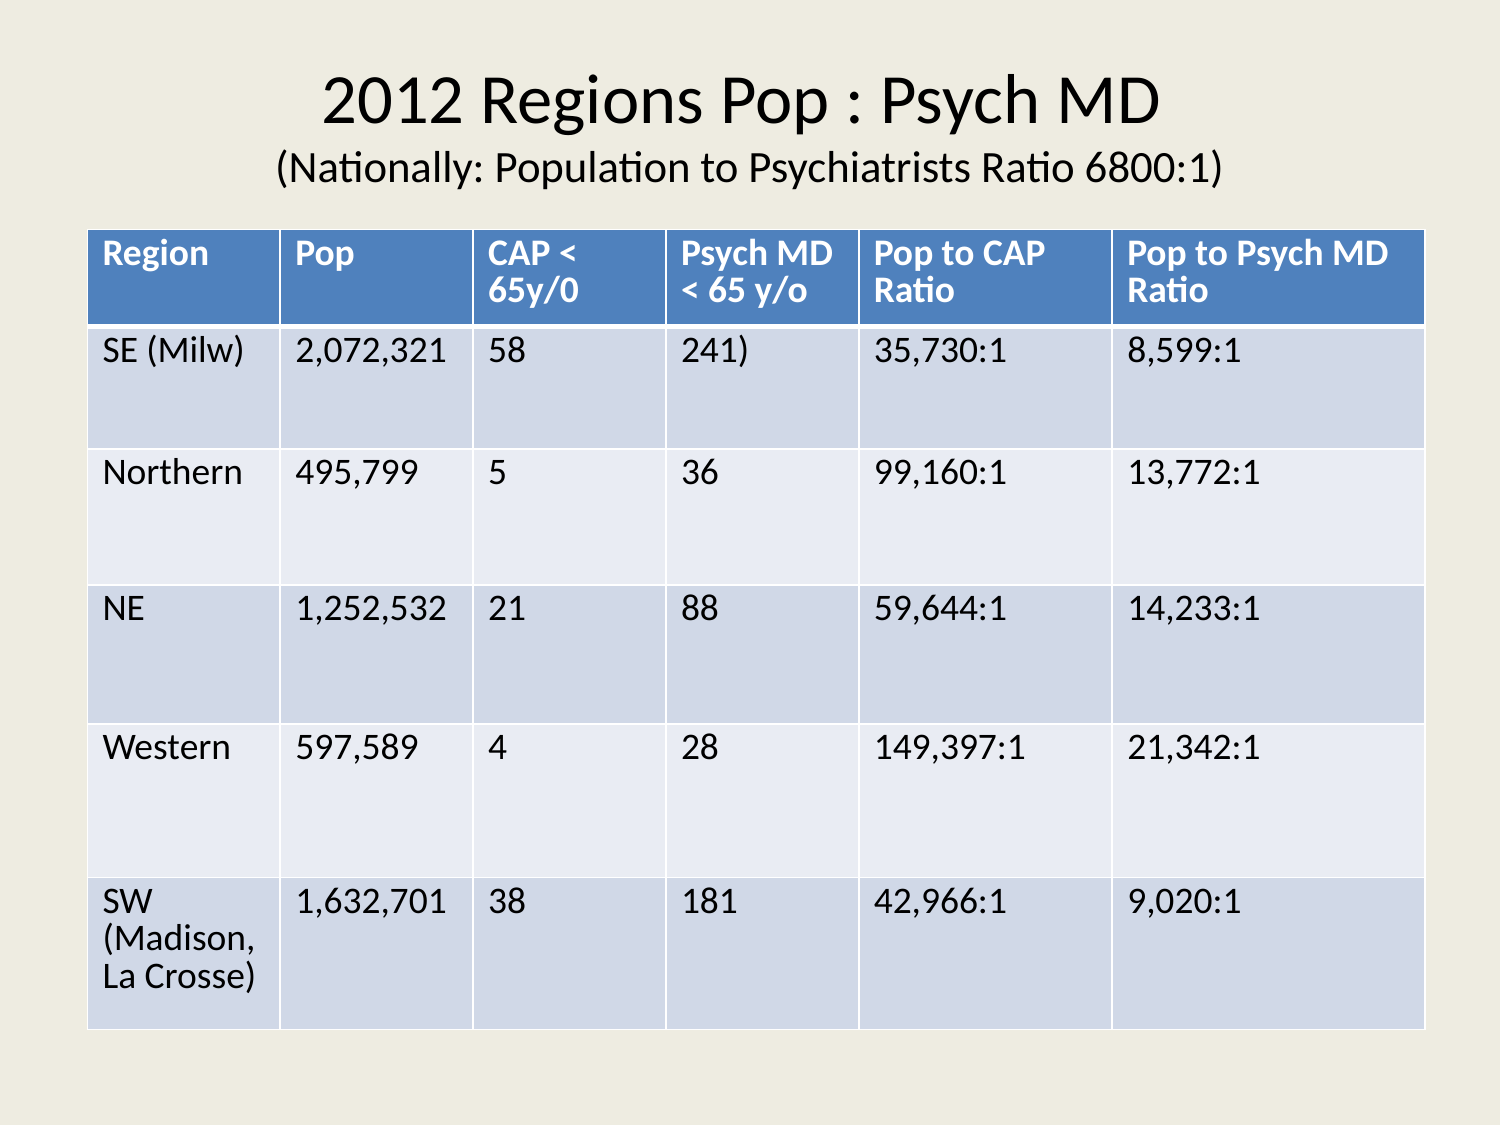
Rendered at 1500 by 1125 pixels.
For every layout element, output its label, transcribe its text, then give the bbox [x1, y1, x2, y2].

table_cell 42,966:1 [860, 878, 1111, 1029]
table_cell SE (Milw) [88, 329, 279, 448]
table_cell 149,397:1 [860, 725, 1111, 877]
table_cell 99,160:1 [860, 450, 1111, 584]
table_cell 1,632,701 [281, 878, 472, 1029]
table_cell 4 [474, 725, 665, 877]
table_cell 21,342:1 [1113, 725, 1424, 877]
table_header CAP < 65y/0 [474, 230, 665, 324]
table_cell Western [88, 725, 279, 877]
table_cell 241) [667, 329, 858, 448]
table_cell 9,020:1 [1113, 878, 1424, 1029]
table_header Region [88, 230, 279, 324]
table_header Pop [281, 230, 472, 324]
table_cell 21 [474, 586, 665, 723]
table_cell 59,644:1 [860, 586, 1111, 723]
table_cell 35,730:1 [860, 329, 1111, 448]
table_header Psych MD < 65 y/o [667, 230, 858, 324]
table_cell 28 [667, 725, 858, 877]
table_cell 8,599:1 [1113, 329, 1424, 448]
table_cell 181 [667, 878, 858, 1029]
table_cell 88 [667, 586, 858, 723]
table_cell SW (Madison, La Crosse) [88, 878, 279, 1029]
table_cell 2,072,321 [281, 329, 472, 448]
table_cell 13,772:1 [1113, 450, 1424, 584]
table_cell 1,252,532 [281, 586, 472, 723]
table_cell 38 [474, 878, 665, 1029]
table_cell 14,233:1 [1113, 586, 1424, 723]
table_cell NE [88, 586, 279, 723]
table_cell 495,799 [281, 450, 472, 584]
title 2012 Regions Pop : Psych MD (Nationally: Population to Psychiatrists Ratio 6800:1) [75, 45, 1425, 200]
table_header Pop to CAP Ratio [860, 230, 1111, 324]
table_cell 5 [474, 450, 665, 584]
table_cell 36 [667, 450, 858, 584]
table_cell 597,589 [281, 725, 472, 877]
table_cell 58 [474, 329, 665, 448]
table_cell Northern [88, 450, 279, 584]
table_header Pop to Psych MD Ratio [1113, 230, 1424, 324]
